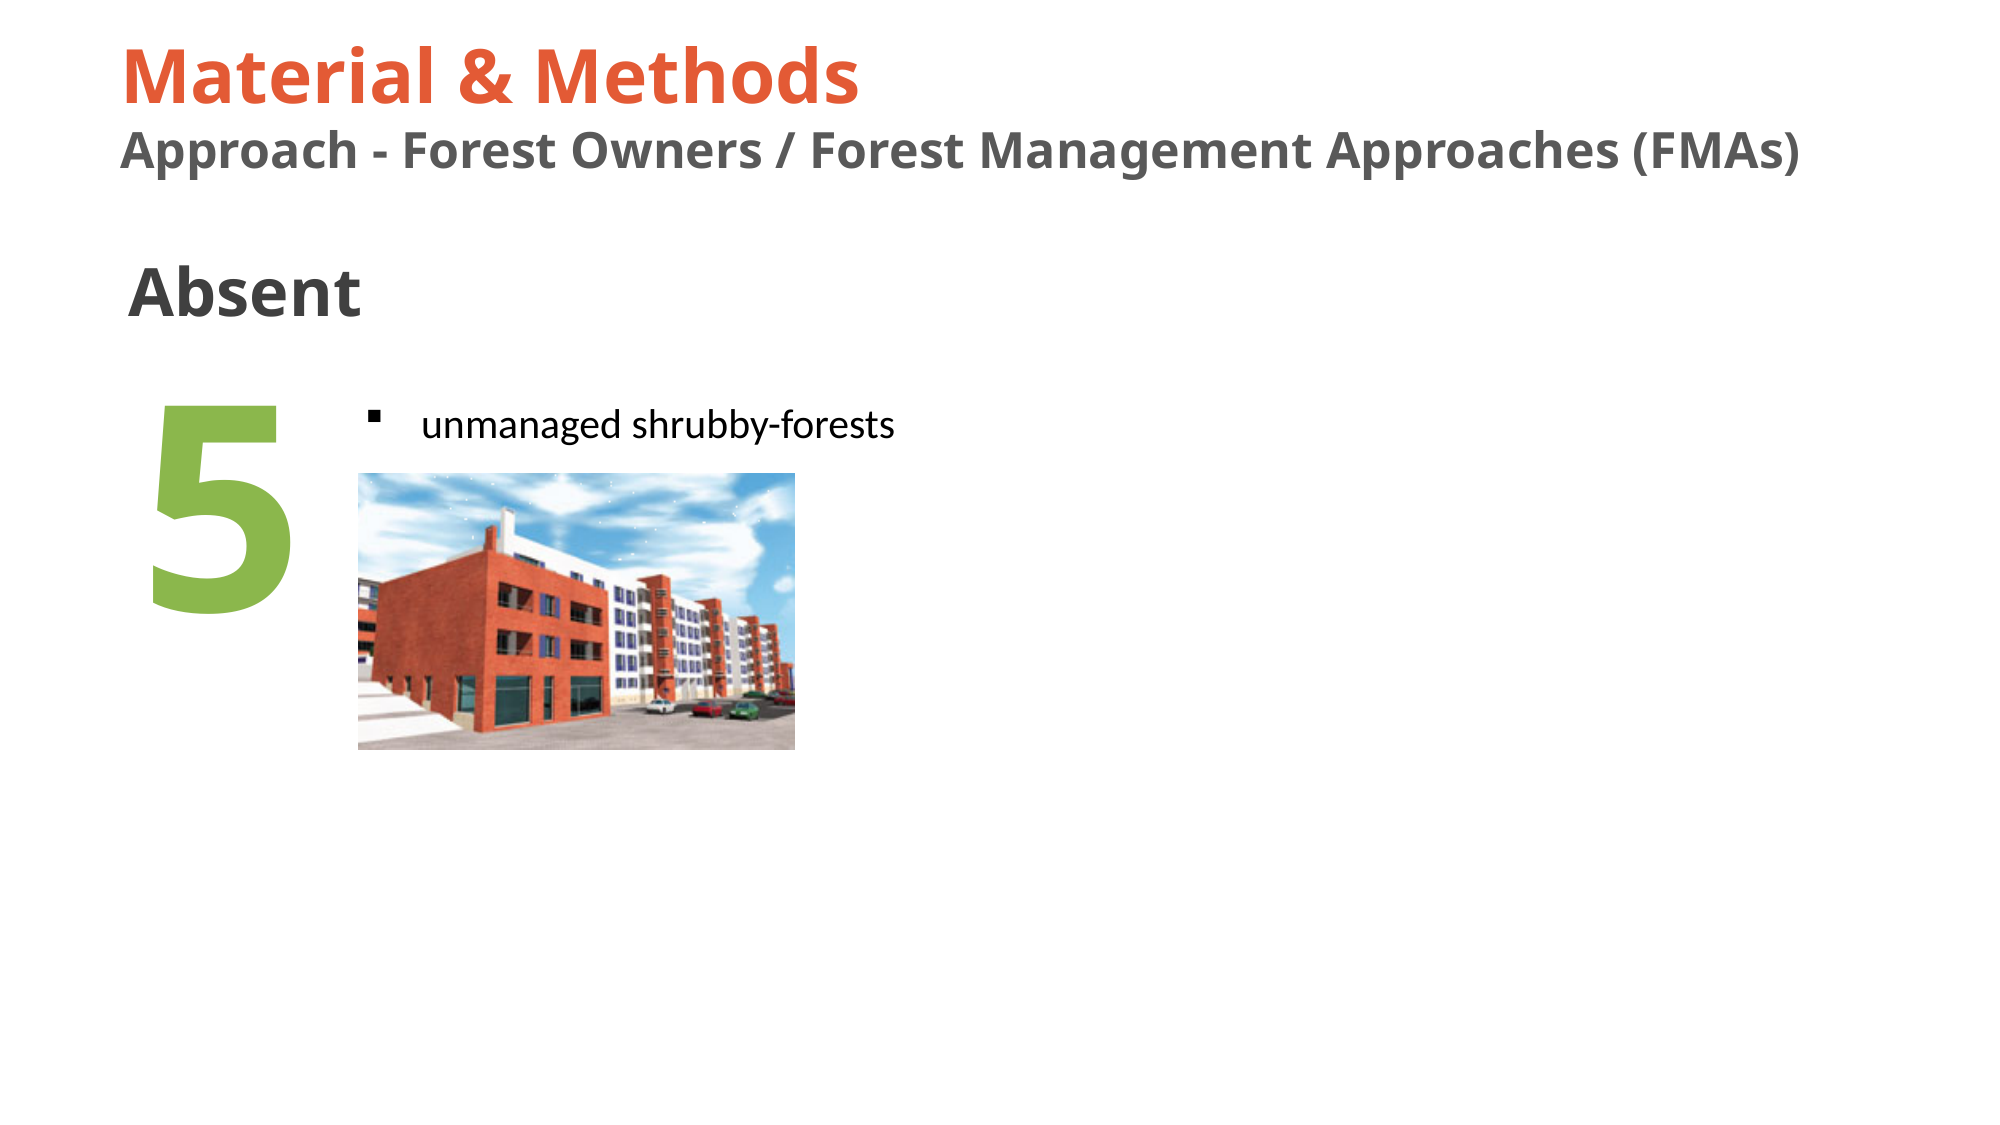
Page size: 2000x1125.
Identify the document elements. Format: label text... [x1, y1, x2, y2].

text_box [64, 257, 918, 751]
text_box Material & Methods Approach - Forest Owners / Forest Management Approaches (FMAs) [99, 45, 1900, 162]
